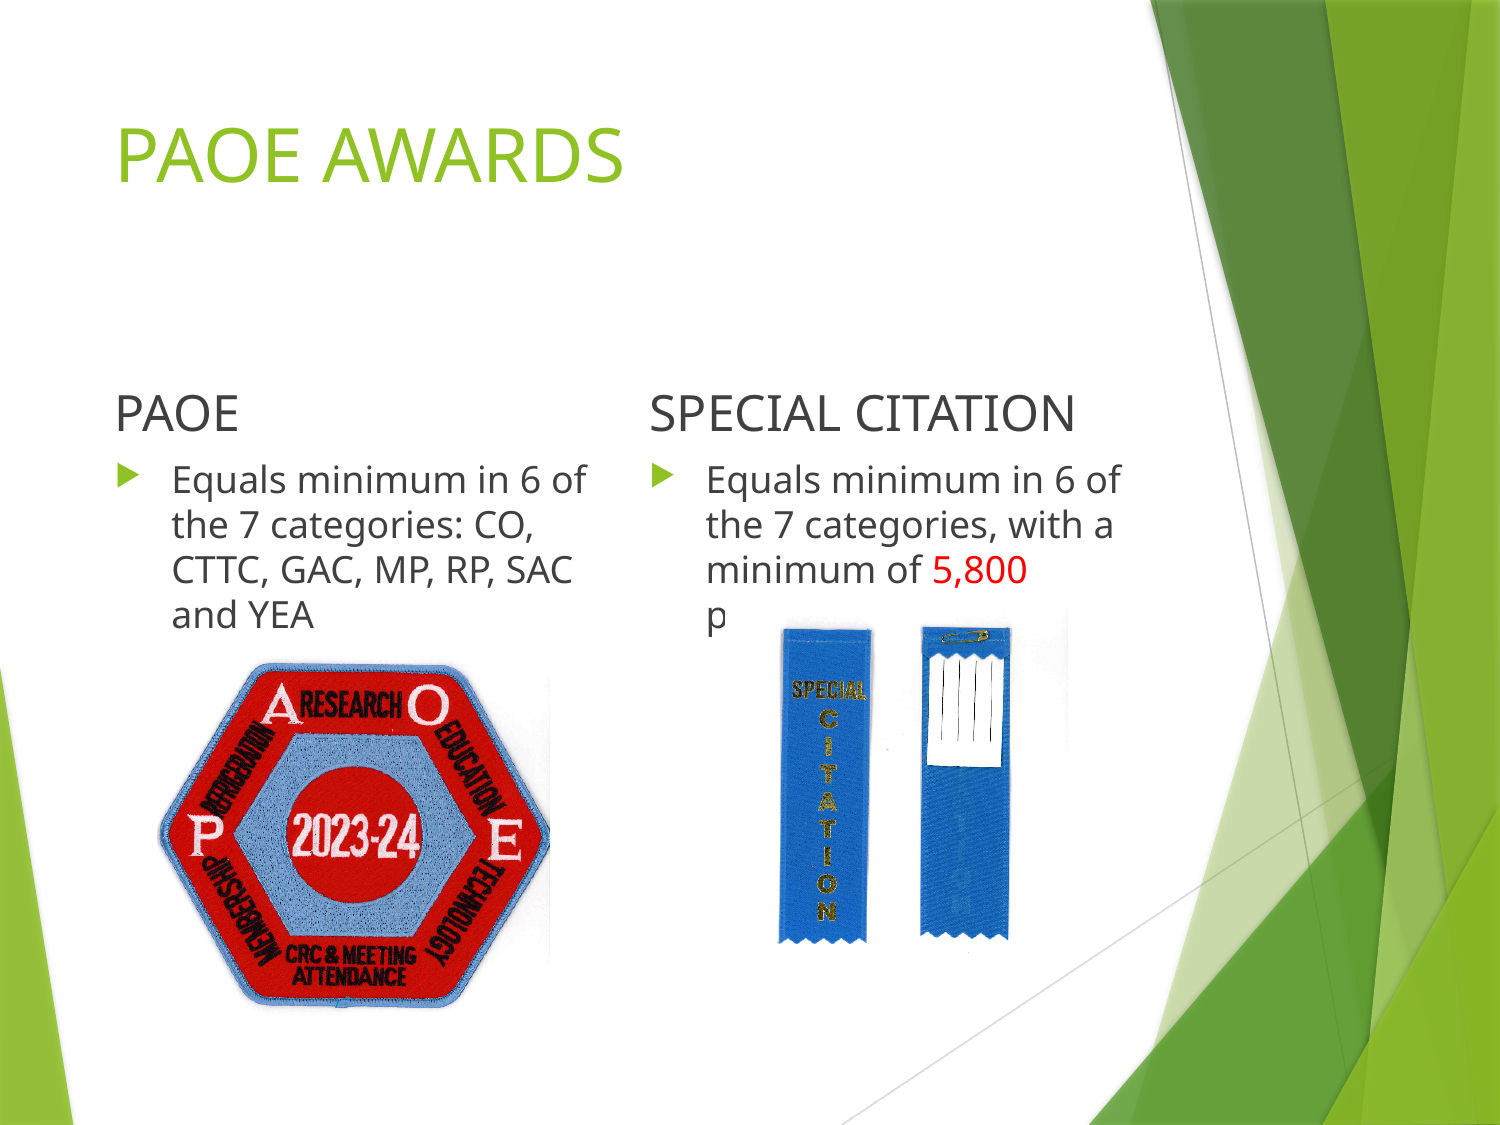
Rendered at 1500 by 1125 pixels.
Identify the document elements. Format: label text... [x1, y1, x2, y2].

list PAOE [99, 354, 607, 448]
picture [724, 589, 1072, 966]
list SPECIAL CITATION [634, 354, 1142, 448]
picture [149, 644, 554, 1021]
list Equals minimum in 6 of the 7 categories, with a minimum of 5,800 points [634, 448, 1142, 991]
list Equals minimum in 6 of the 7 categories: CO, CTTC, GAC, MP, RP, SAC and YEA [99, 448, 607, 991]
title PAOE AWARDS [99, 99, 1142, 317]
